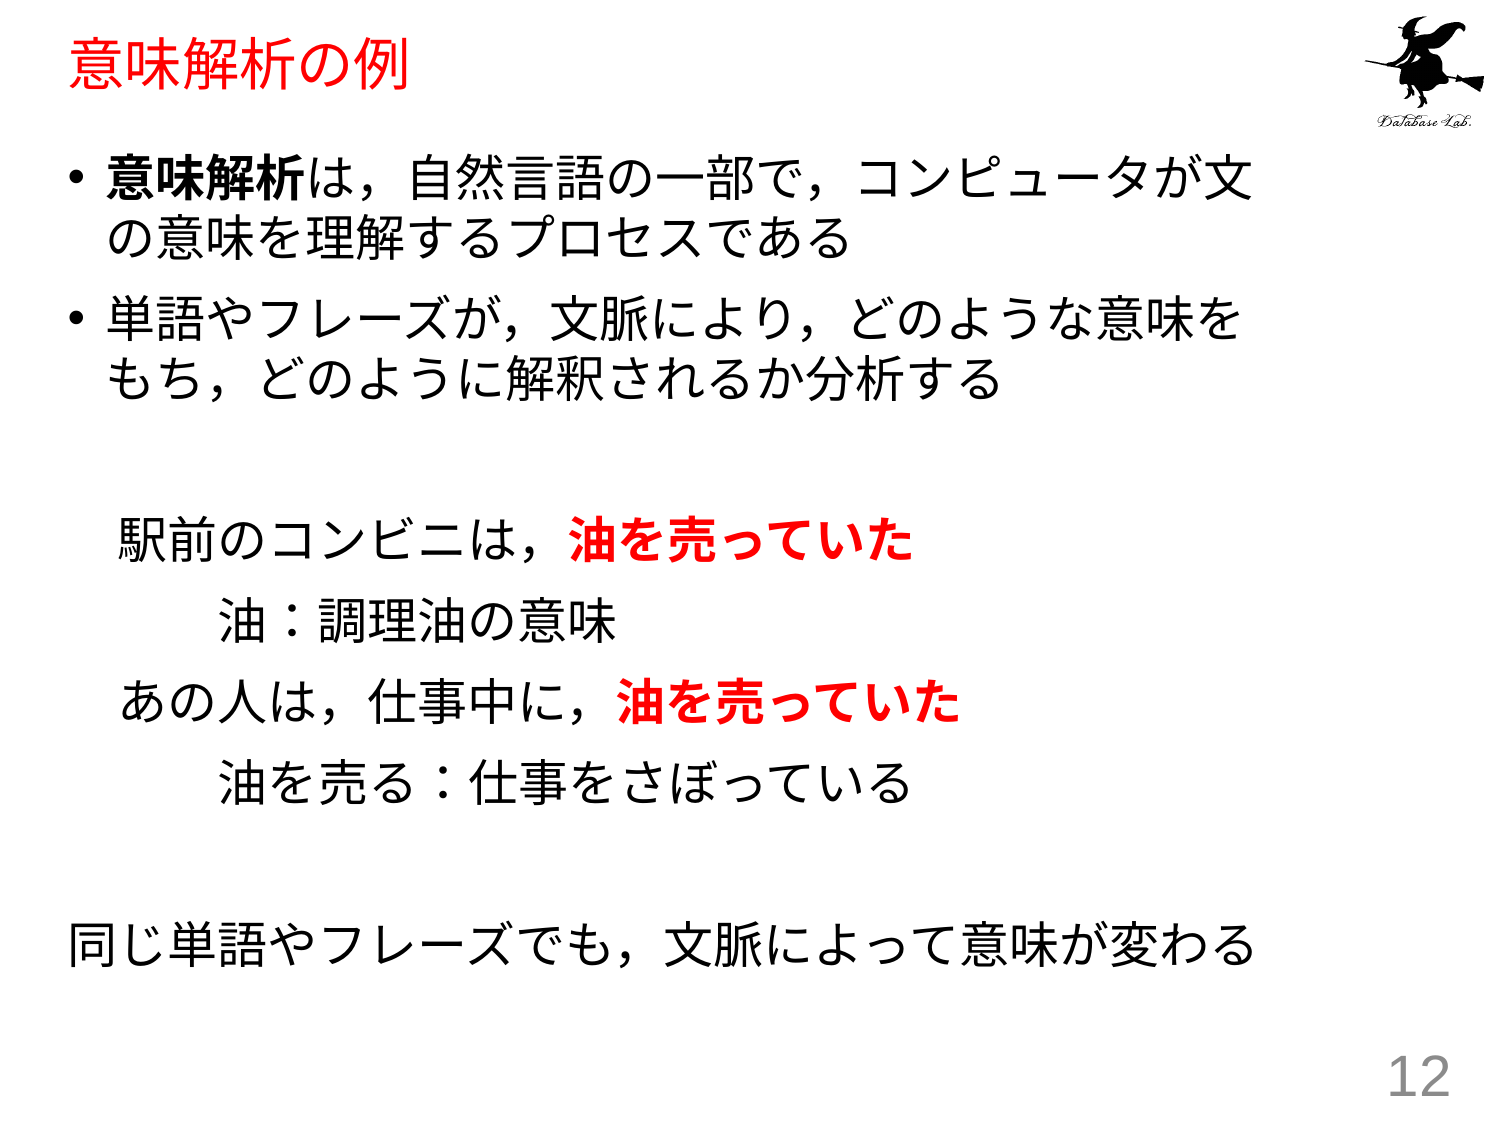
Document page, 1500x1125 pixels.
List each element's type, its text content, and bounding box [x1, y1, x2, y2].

list 意味解析は，自然言語の一部で，コンピュータが文の意味を理解するプロセスである 単語やフレーズが，文脈により，どのような意味をもち，どのように解釈されるか分析する 駅前のコンビニは，油を売っていた 油：調理油の意味 あの人は，仕事中に，油を売っていた 油を売る：仕事をさぼっている 同じ単語やフレーズでも，文脈によって意味が変わる [52, 138, 1299, 1103]
title 意味解析の例 [52, 28, 1441, 106]
picture [1362, 14, 1486, 130]
slide_number 12 [1129, 1042, 1467, 1103]
